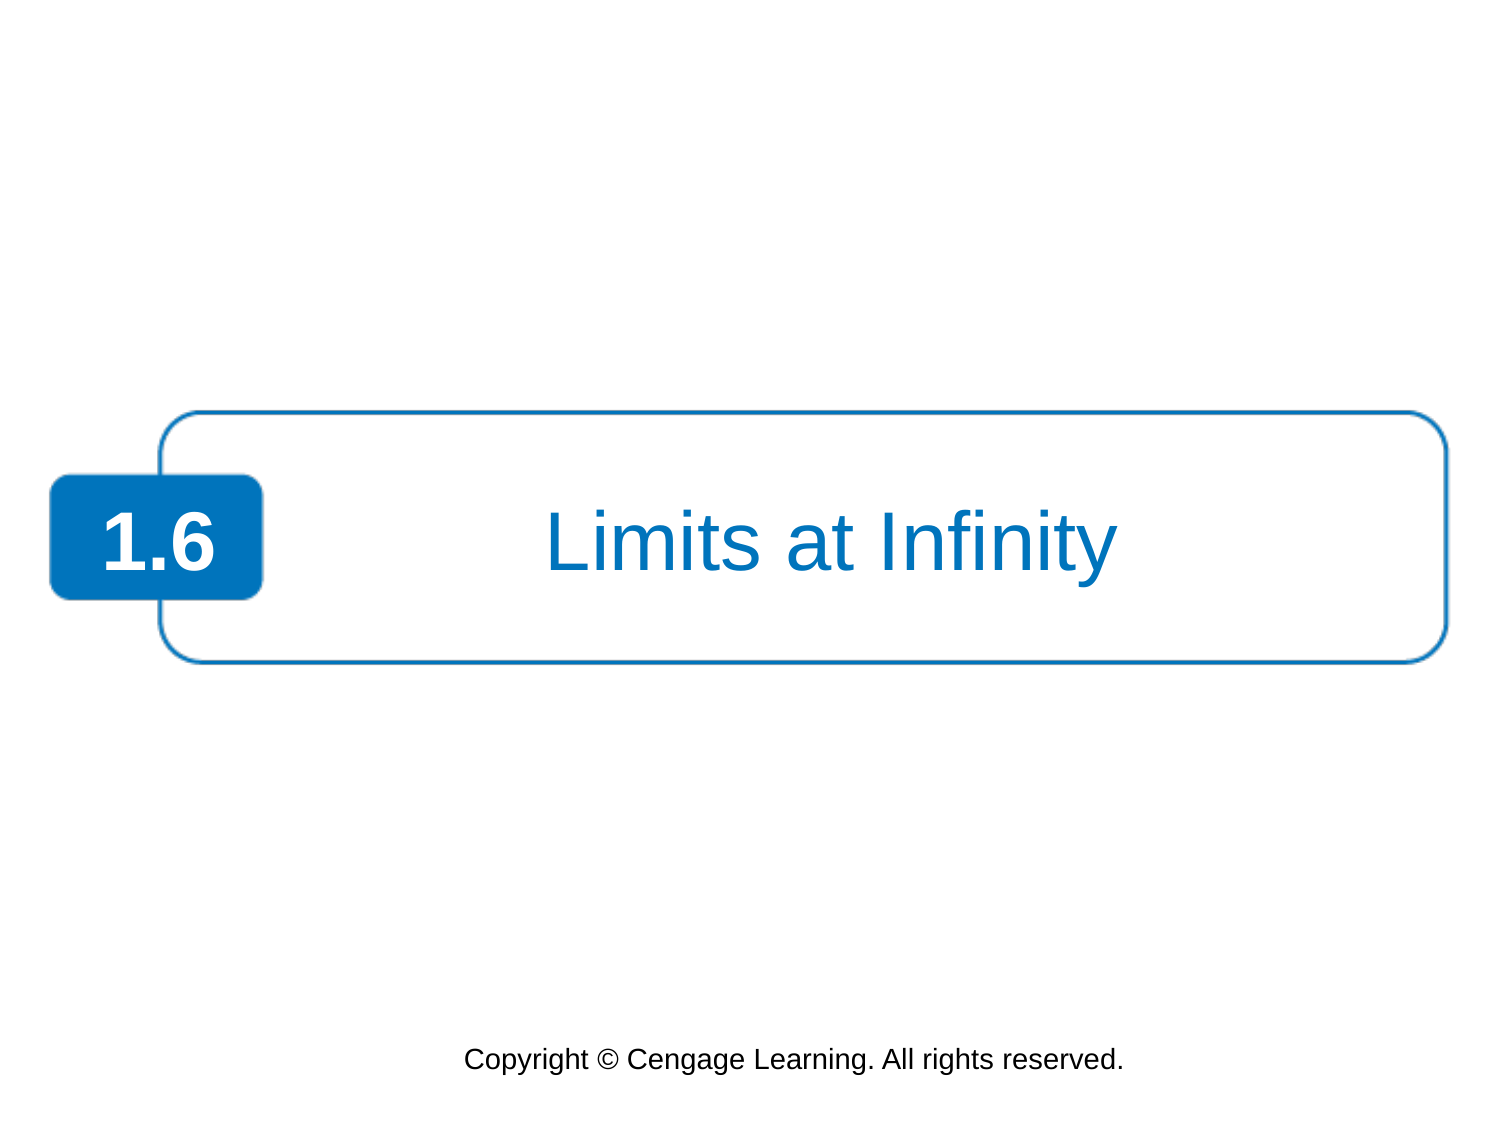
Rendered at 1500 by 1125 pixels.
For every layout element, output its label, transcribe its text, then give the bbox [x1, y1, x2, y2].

text_box Copyright © Cengage Learning. All rights reserved. [349, 1024, 1250, 1085]
picture [25, 386, 1463, 689]
